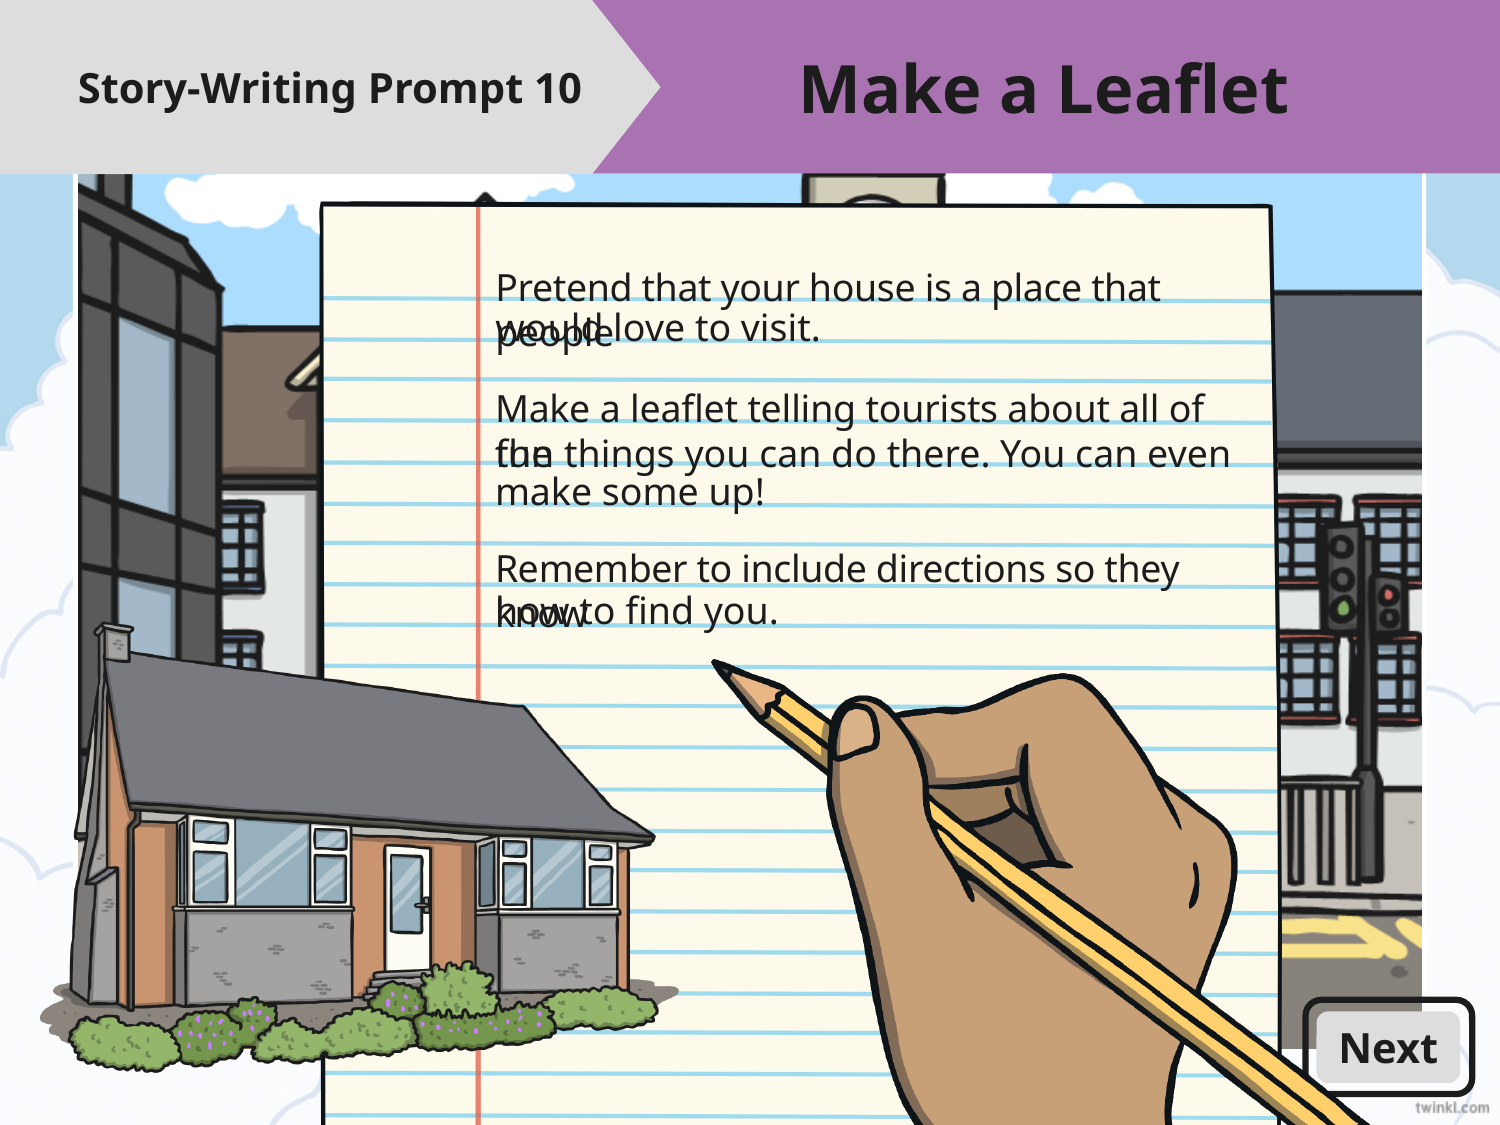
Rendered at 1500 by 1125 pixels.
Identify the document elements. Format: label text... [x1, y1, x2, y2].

text_box Make a Leaflet [595, 0, 1500, 174]
picture [0, 174, 1500, 1125]
text_box Story-Writing Prompt 10 [0, 0, 662, 176]
text_box [74, 174, 1426, 996]
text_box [1389, 999, 1473, 1095]
